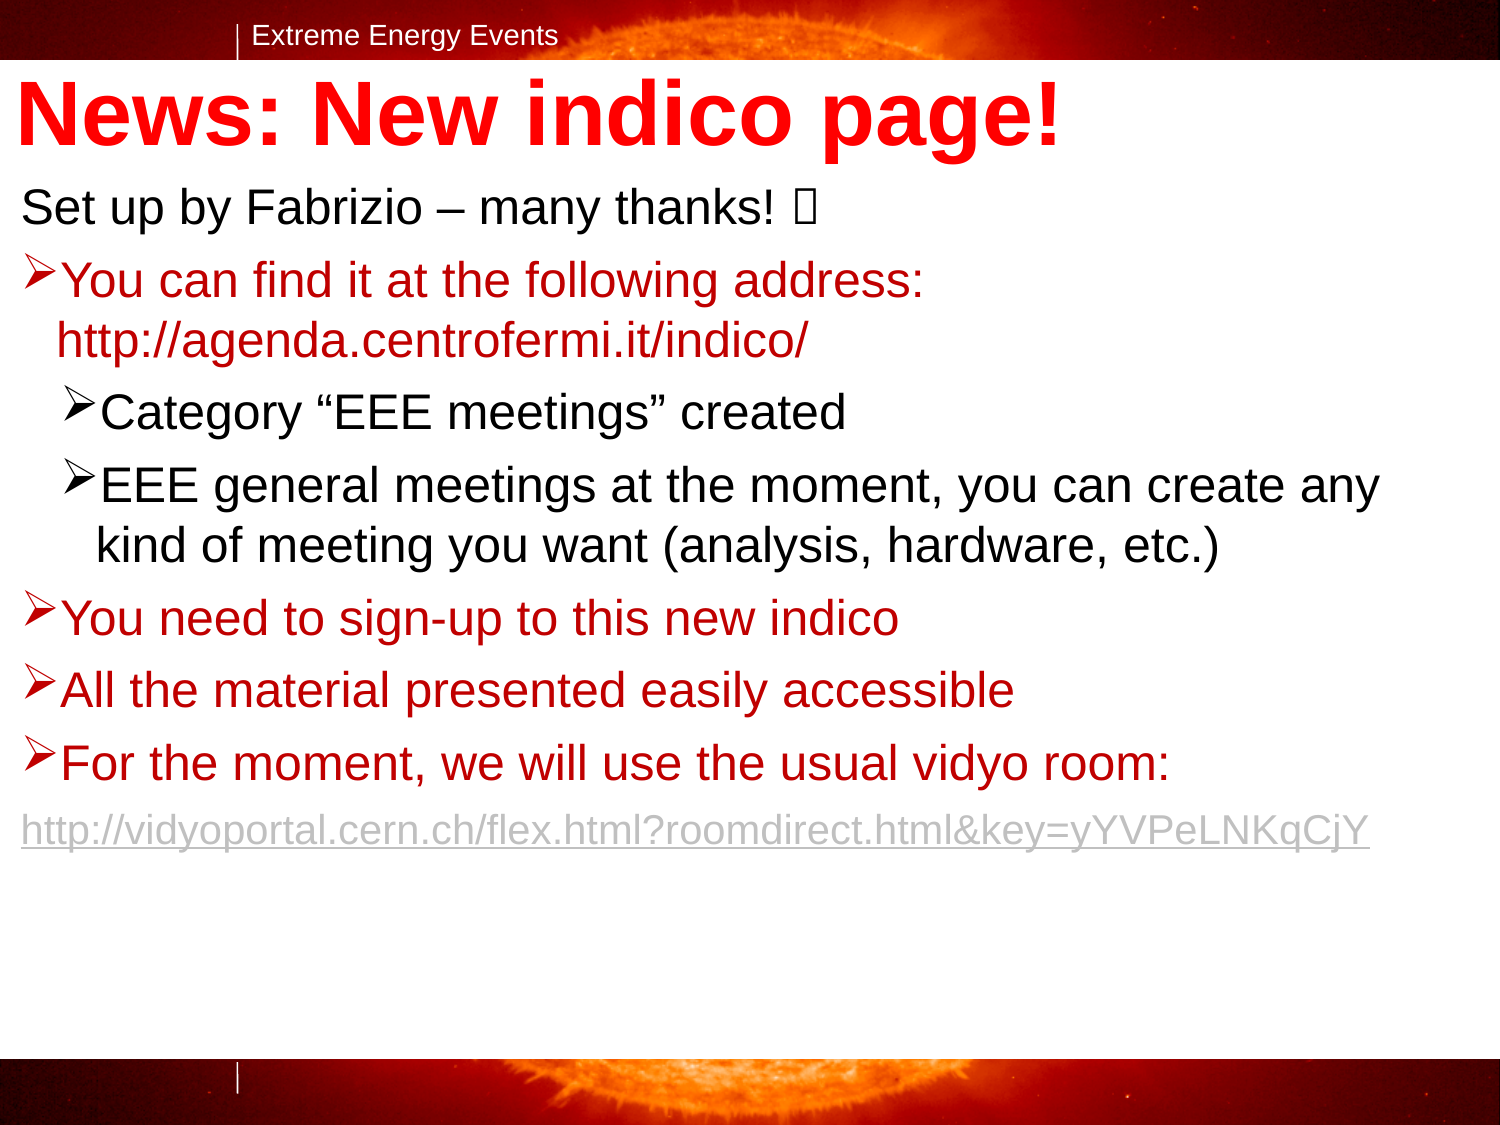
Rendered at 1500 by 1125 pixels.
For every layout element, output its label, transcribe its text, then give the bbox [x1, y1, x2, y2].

picture [0, 1059, 1500, 1125]
picture [0, 0, 1500, 60]
text_box Set up by Fabrizio – many thanks!  You can find it at the following address: http://agenda.centrofermi.it/indico/ Category “EEE meetings” created EEE general meetings at the moment, you can create any kind of meeting you want (analysis, hardware, etc.) You need to sign-up to this new indico All the material presented easily accessible For the moment, we will use the usual vidyo room: http://vidyoportal.cern.ch/flex.html?roomdirect.html&key=yYVPeLNKqCjY [5, 167, 1483, 860]
text_box News: New indico page! [0, 46, 1081, 172]
